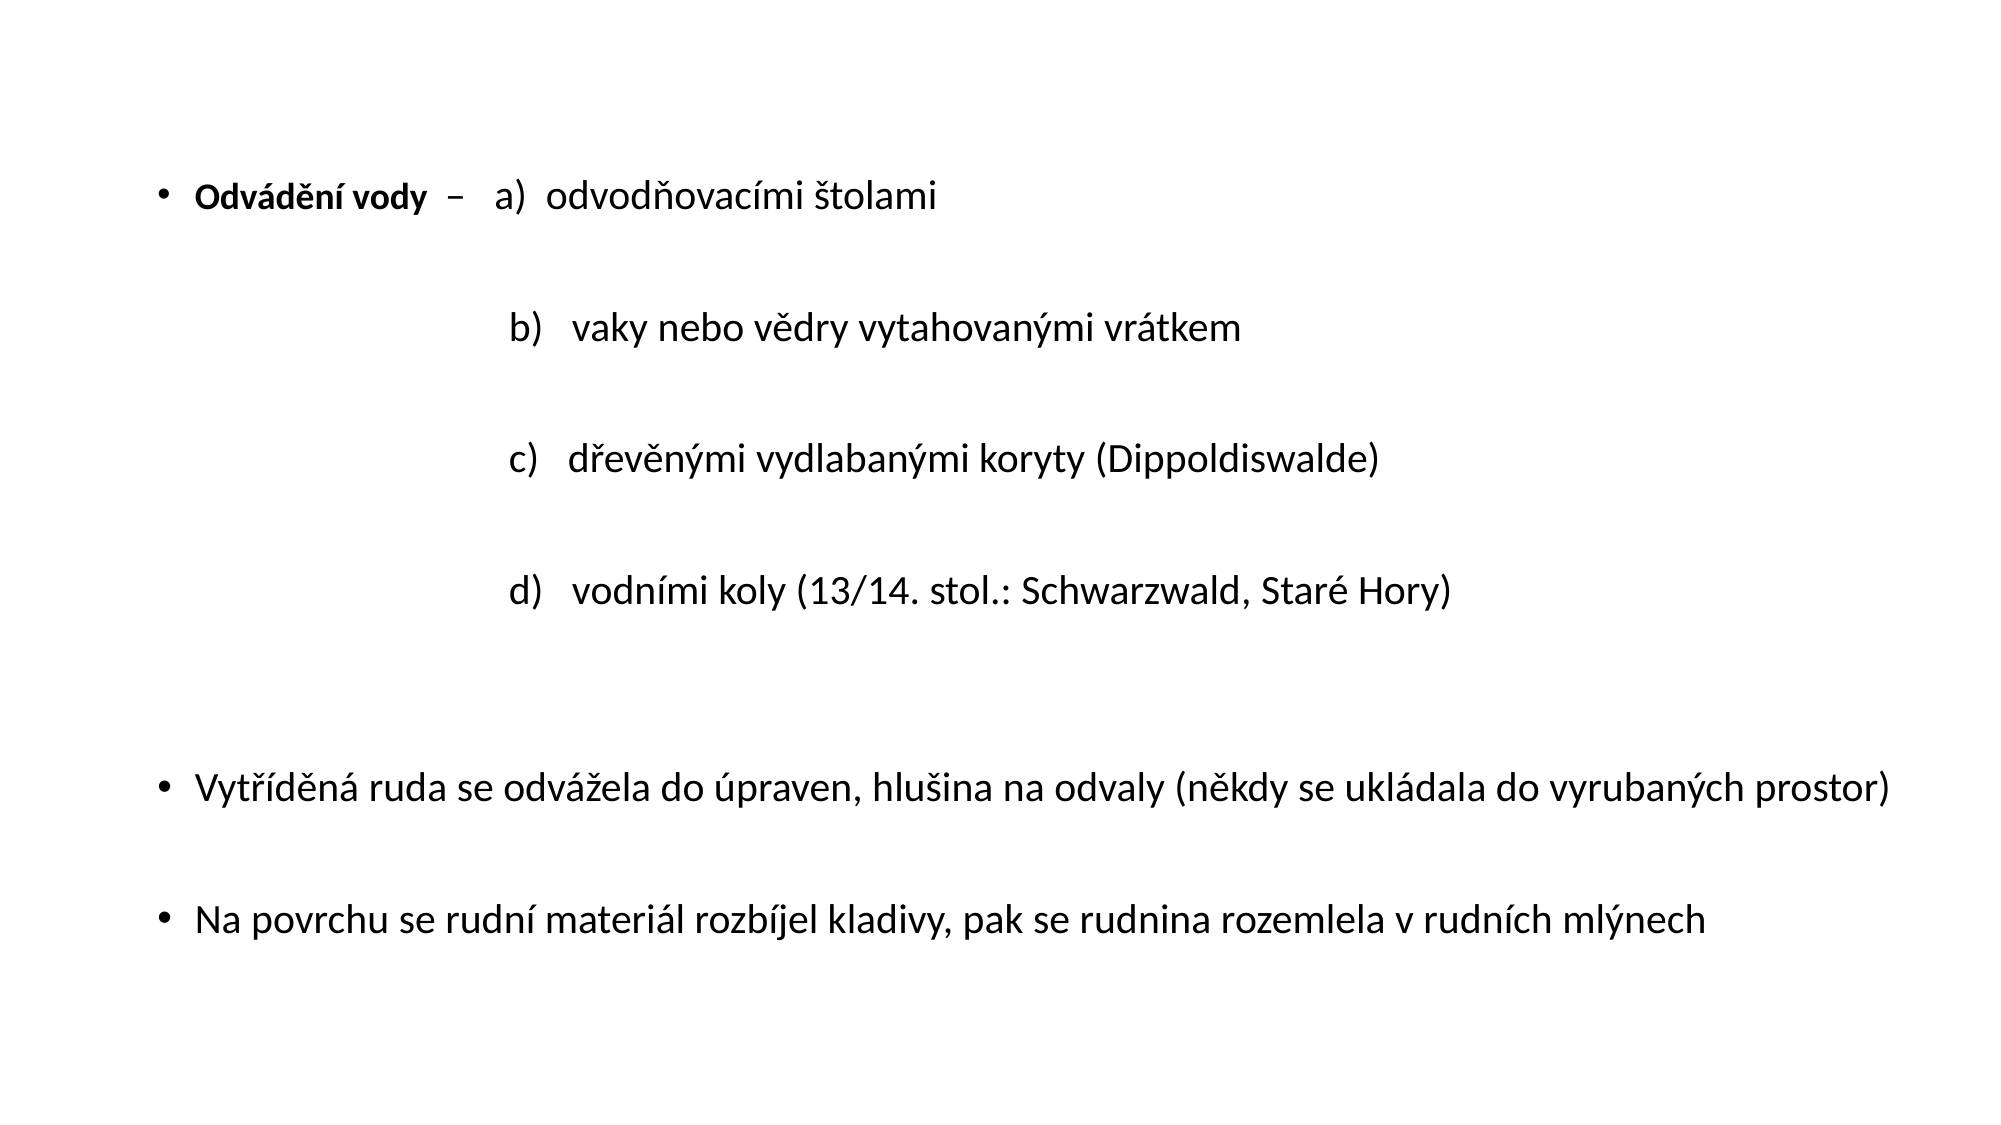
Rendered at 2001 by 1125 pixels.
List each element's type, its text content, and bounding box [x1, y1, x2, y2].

list Odvádění vody – a) odvodňovacími štolami b) vaky nebo vědry vytahovanými vrátkem c) dřevěnými vydlabanými koryty (Dippoldiswalde) d) vodními koly (13/14. stol.: Schwarzwald, Staré Hory) Vytříděná ruda se odvážela do úpraven, hlušina na odvaly (někdy se ukládala do vyrubaných prostor) Na povrchu se rudní materiál rozbíjel kladivy, pak se rudnina rozemlela v rudních mlýnech [142, 99, 2000, 1125]
